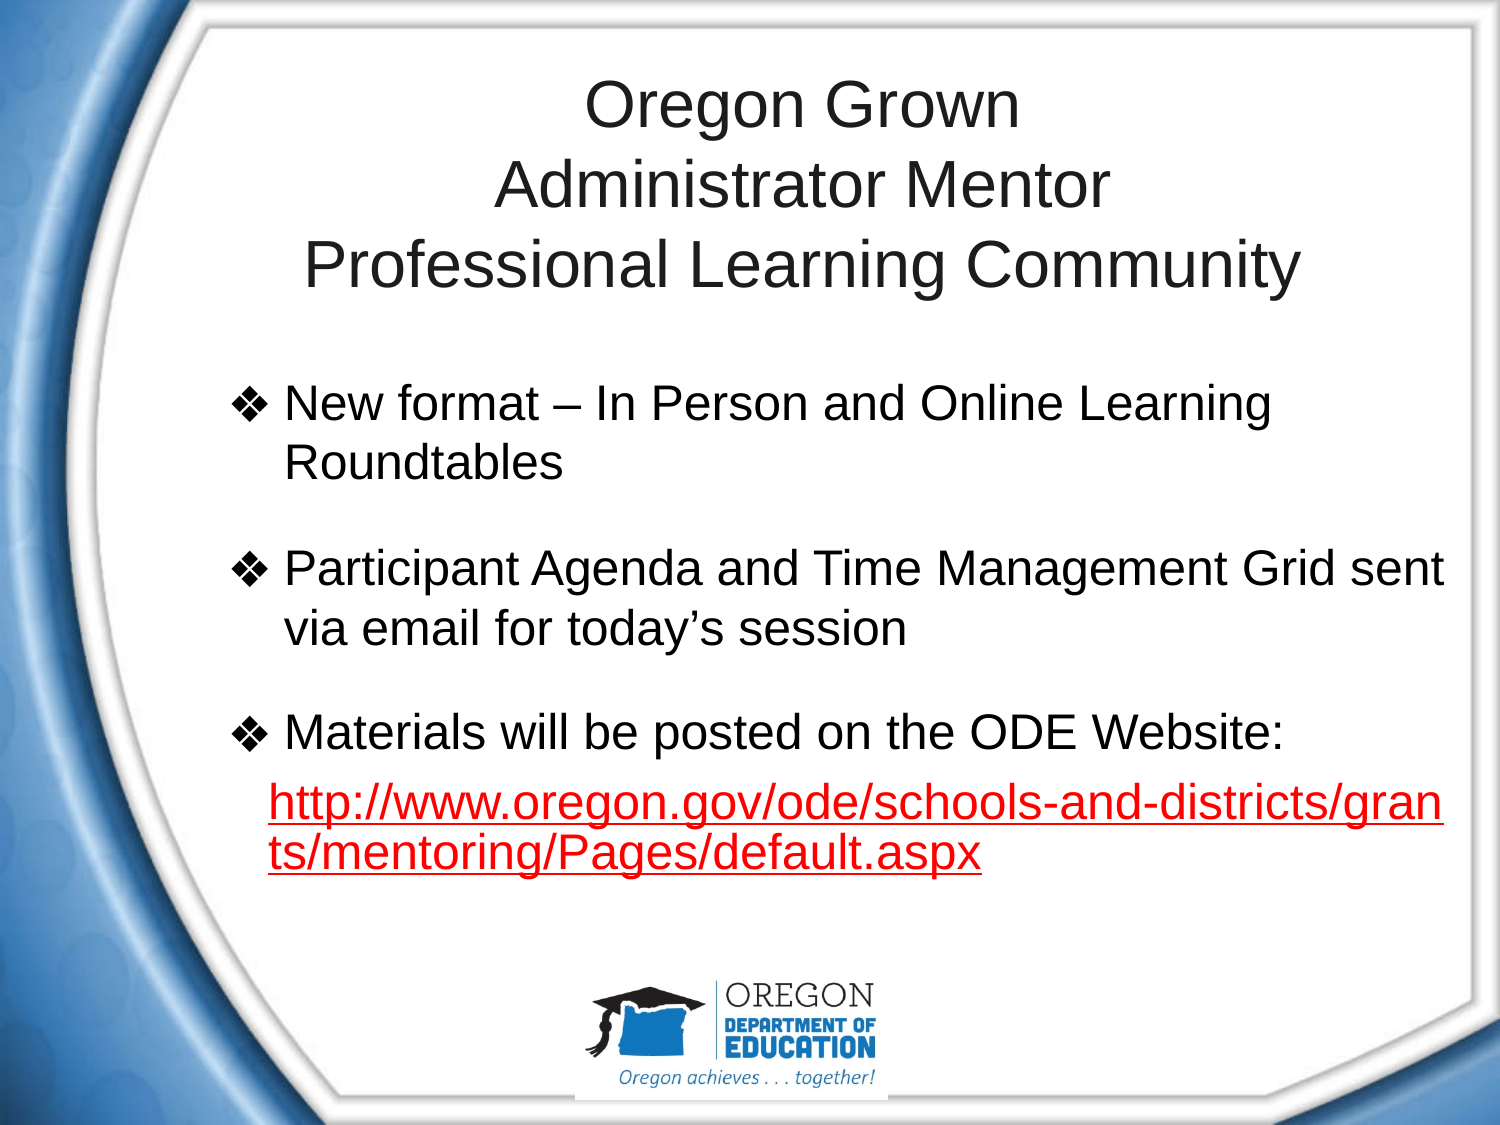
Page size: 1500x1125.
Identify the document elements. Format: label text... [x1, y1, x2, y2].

list New format – In Person and Online Learning Roundtables Participant Agenda and Time Management Grid sent via email for today’s session Materials will be posted on the ODE Website: http://www.oregon.gov/ode/schools-and-districts/grants/mentoring/Pages/default.aspx [212, 362, 1463, 988]
title Oregon Grown Administrator Mentor Professional Learning Community [137, 62, 1488, 300]
picture [0, 0, 1500, 1125]
